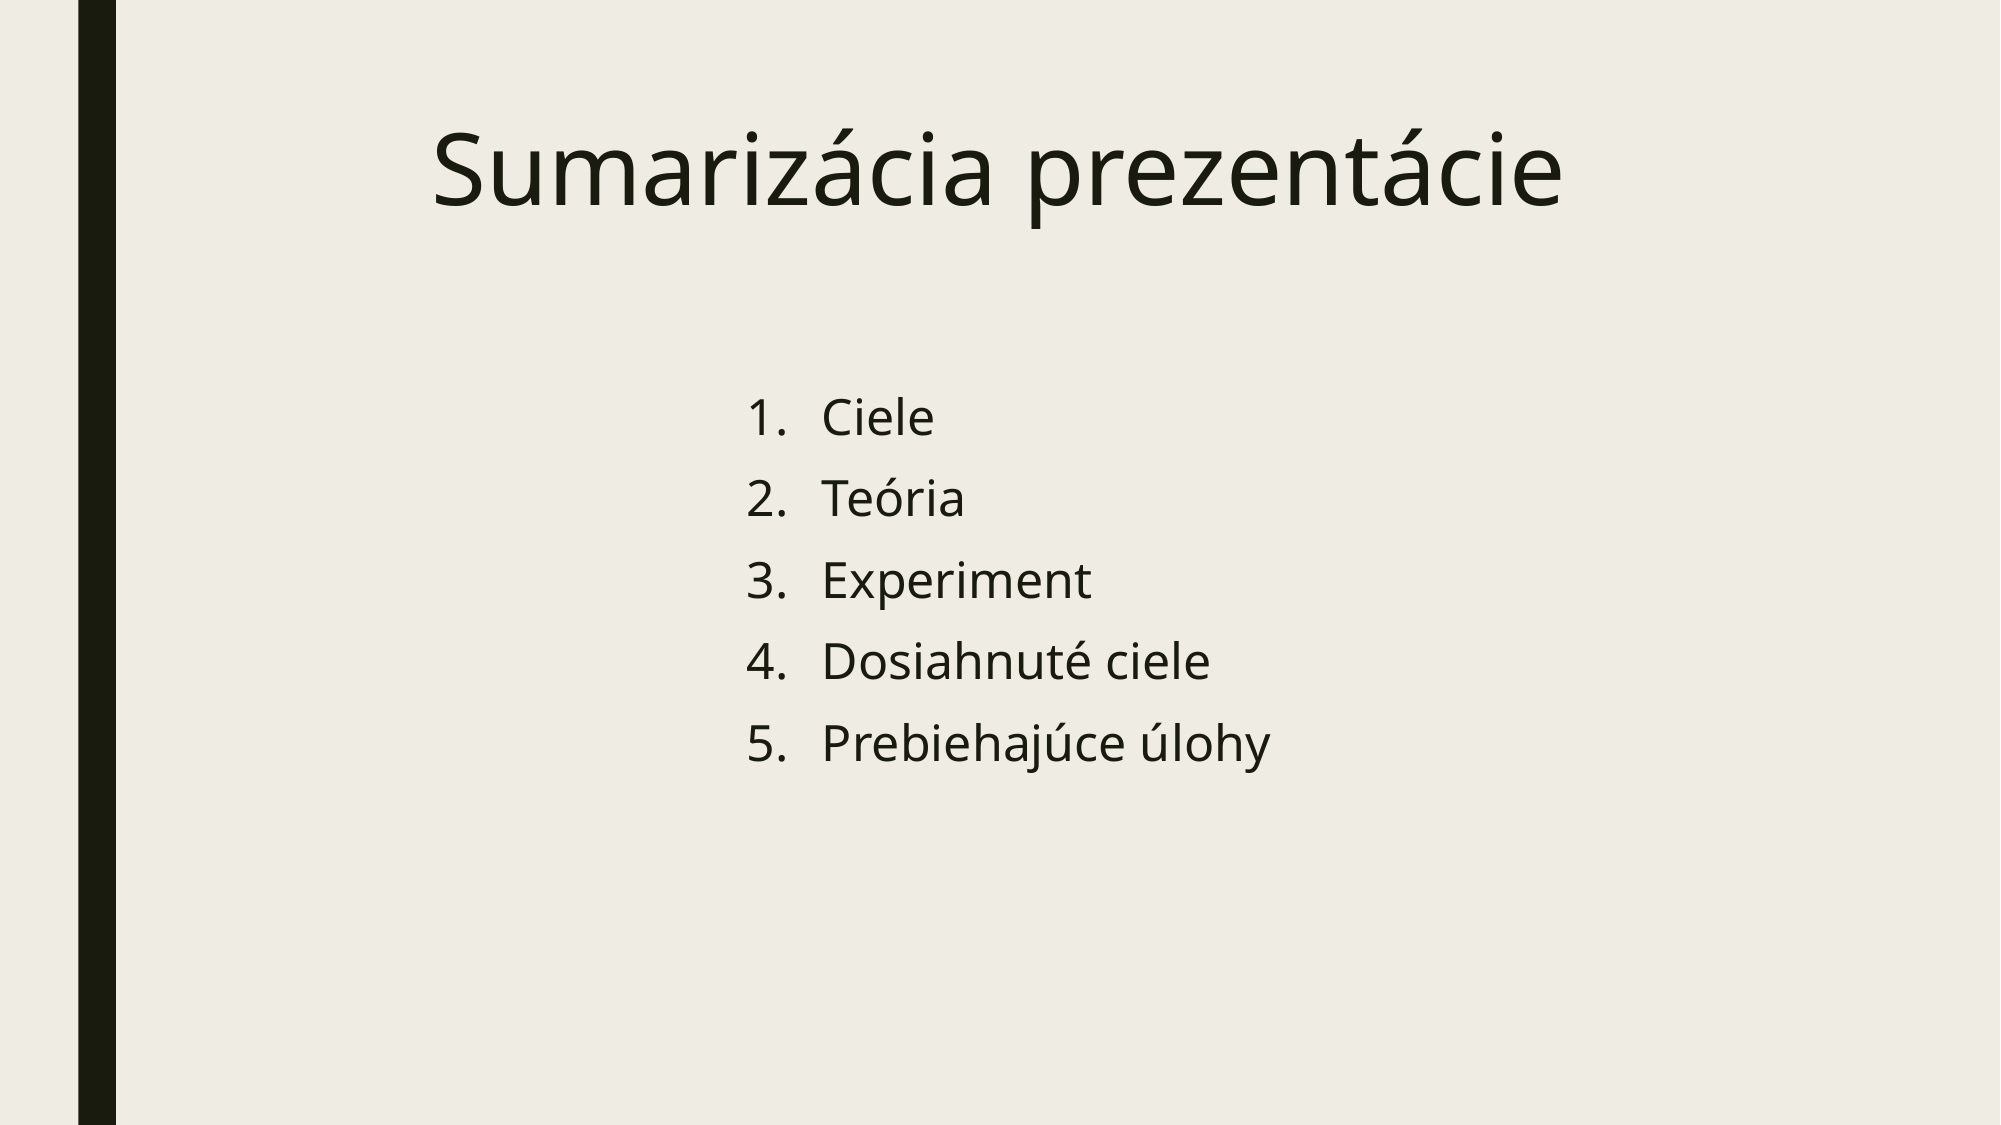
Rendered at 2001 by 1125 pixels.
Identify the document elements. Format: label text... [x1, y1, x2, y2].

list Ciele Teória Experiment Dosiahnuté ciele Prebiehajúce úlohy [731, 382, 1294, 971]
title Sumarizácia prezentácie [225, 112, 1800, 357]
